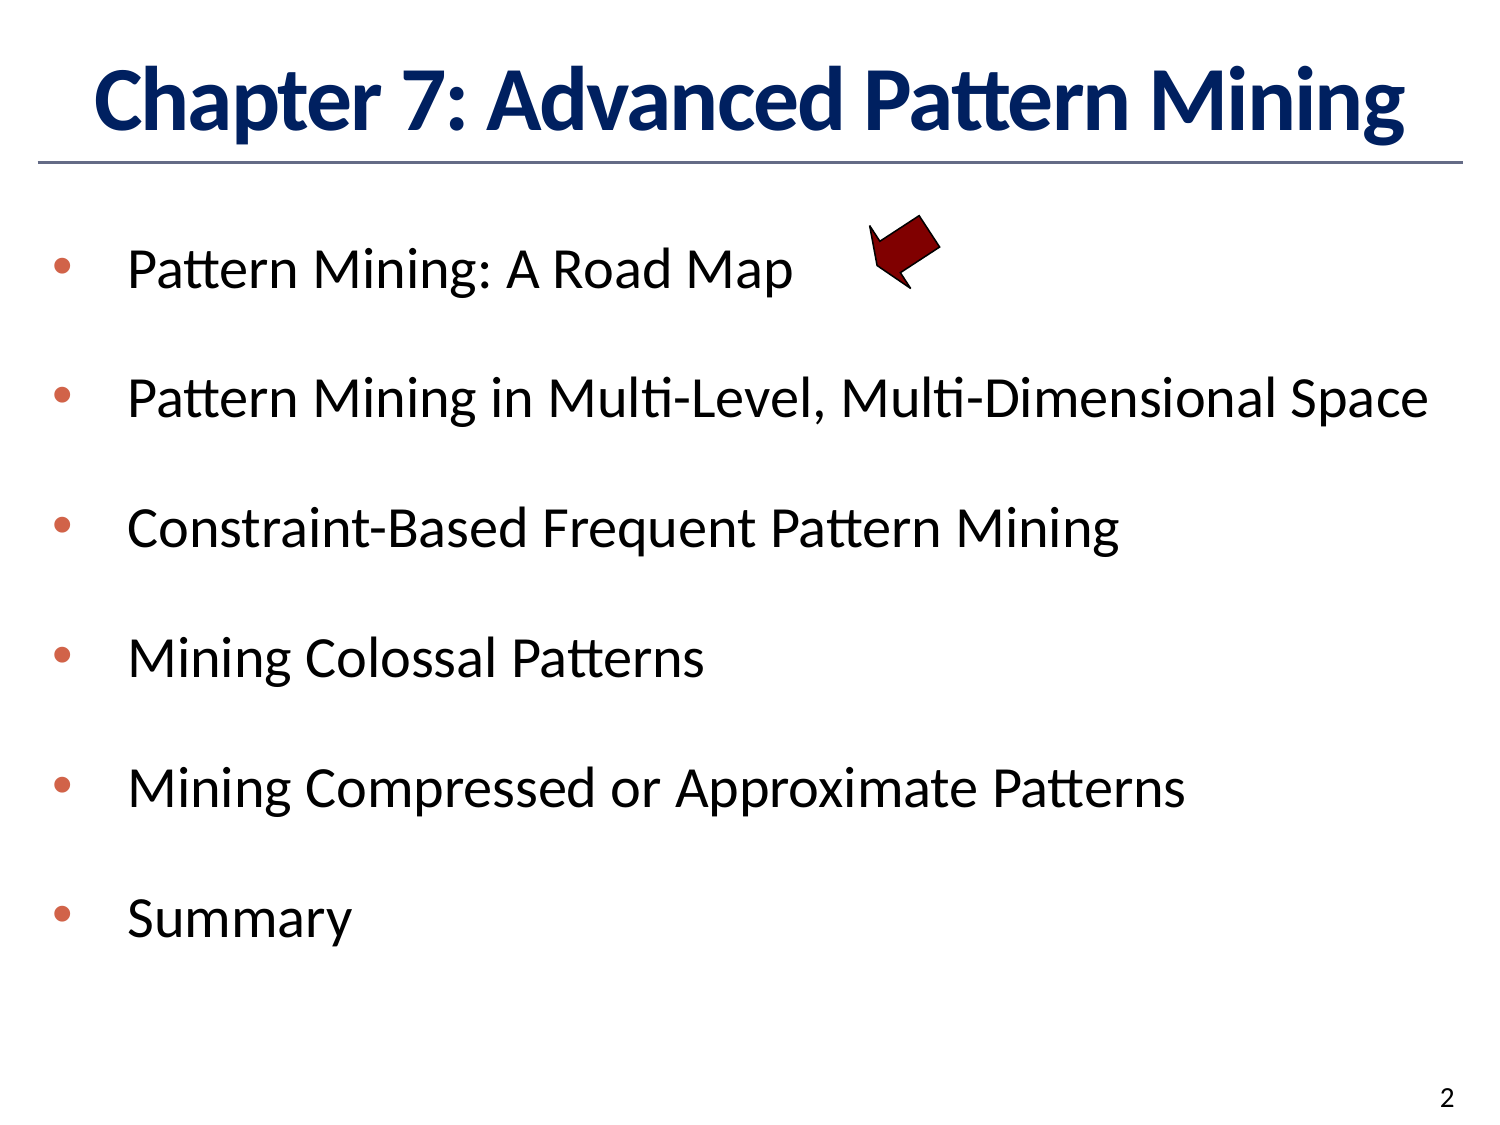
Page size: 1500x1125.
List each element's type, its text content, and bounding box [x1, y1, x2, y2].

text_box [869, 215, 940, 289]
slide_number 2 [1425, 1071, 1500, 1125]
title Chapter 7: Advanced Pattern Mining [75, 24, 1425, 163]
list Pattern Mining: A Road Map Pattern Mining in Multi-Level, Multi-Dimensional Space Constraint-Based Frequent Pattern Mining Mining Colossal Patterns Mining Compressed or Approximate Patterns Summary [37, 187, 1463, 1063]
